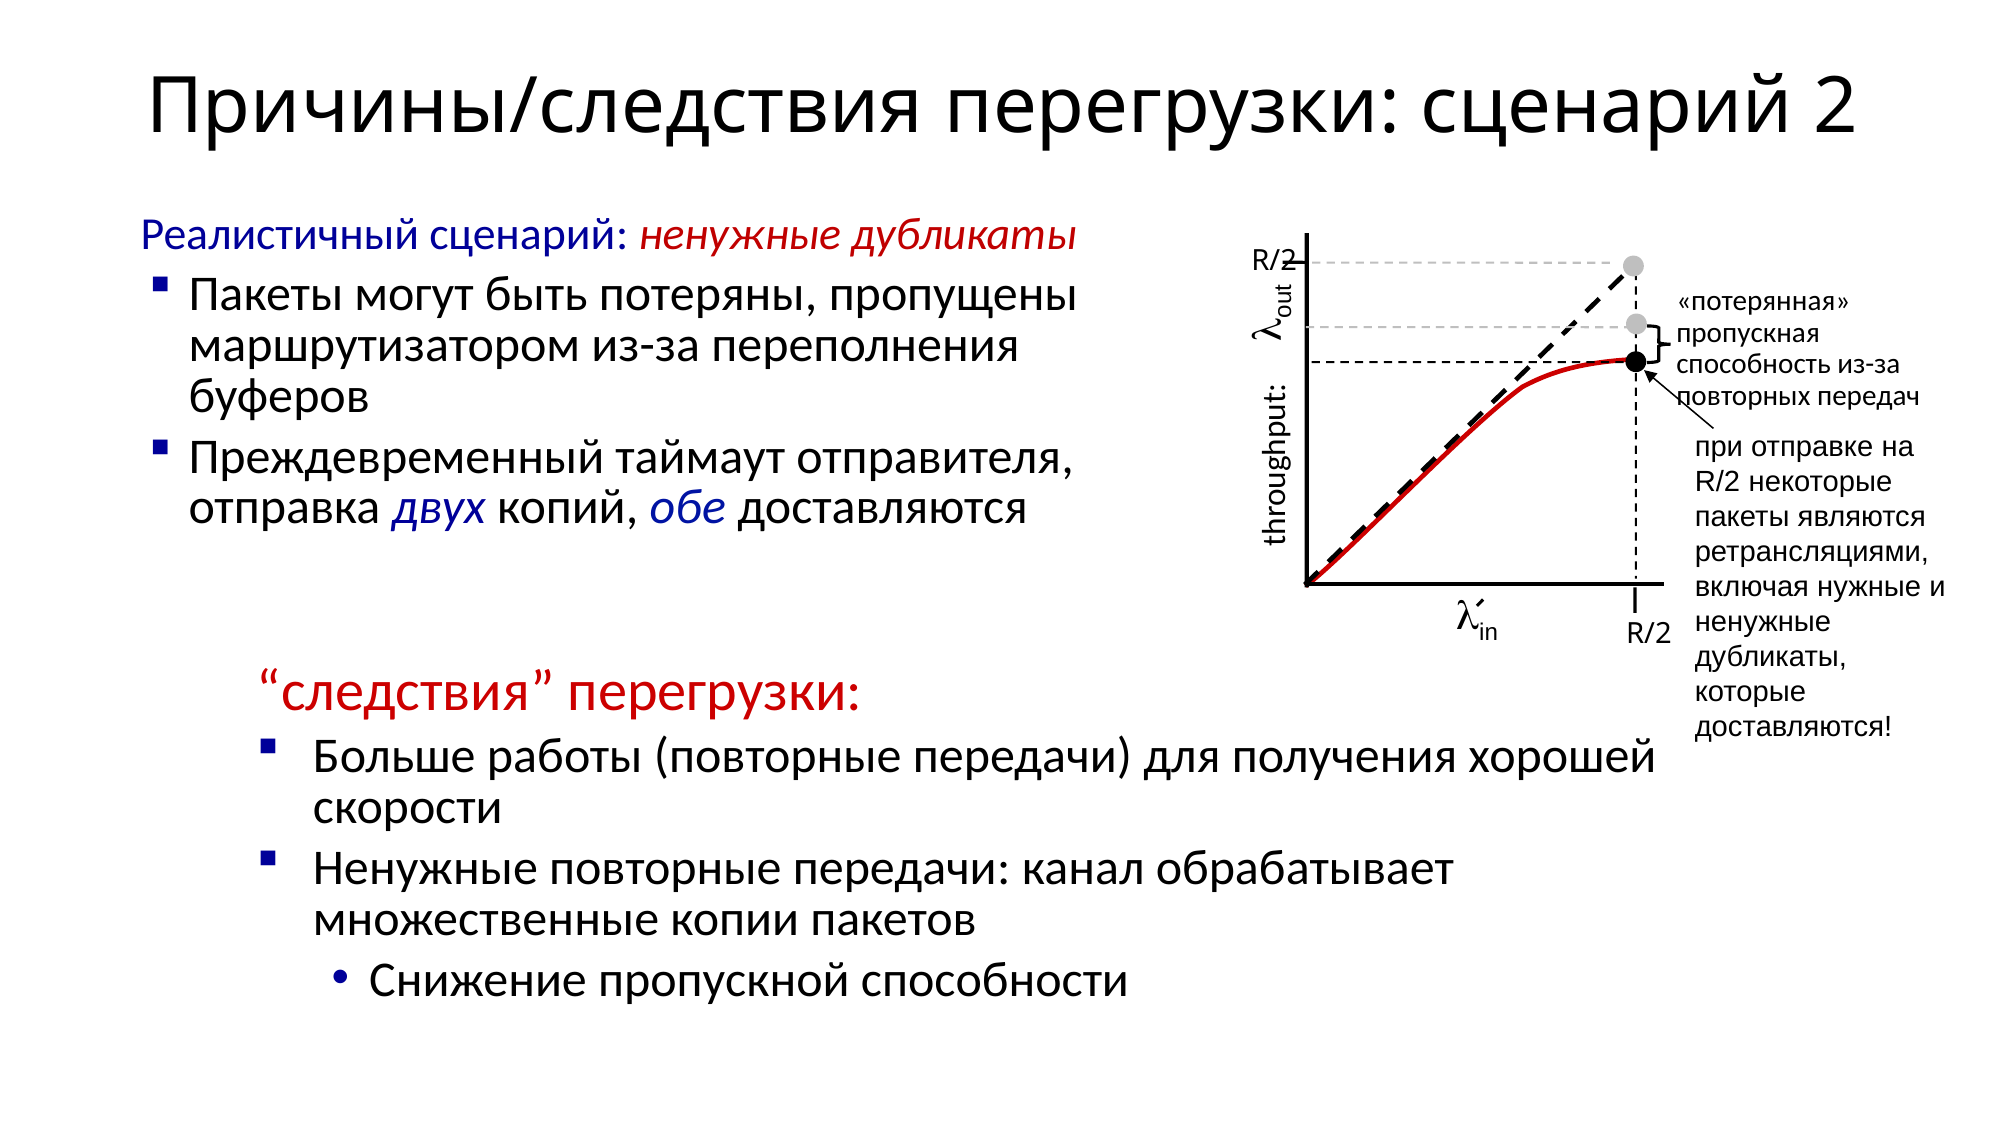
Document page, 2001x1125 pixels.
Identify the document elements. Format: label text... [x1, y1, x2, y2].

text_box “следствия” перегрузки: Больше работы (повторные передачи) для получения хорошей скорости Ненужные повторные передачи: канал обрабатывает множественные копии пакетов Снижение пропускной способности [241, 654, 1782, 1010]
title Причины/следствия перегрузки: сценарий 2 [131, 34, 2000, 181]
text_box Реалистичный сценарий: ненужные дубликаты Пакеты могут быть потеряны, пропущены маршрутизатором из-за переполнения буферов Преждевременный таймаут отправителя, отправка двух копий, обе доставляются [125, 205, 1101, 548]
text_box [1644, 370, 1976, 754]
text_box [1207, 233, 1717, 692]
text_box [1717, 278, 1960, 421]
